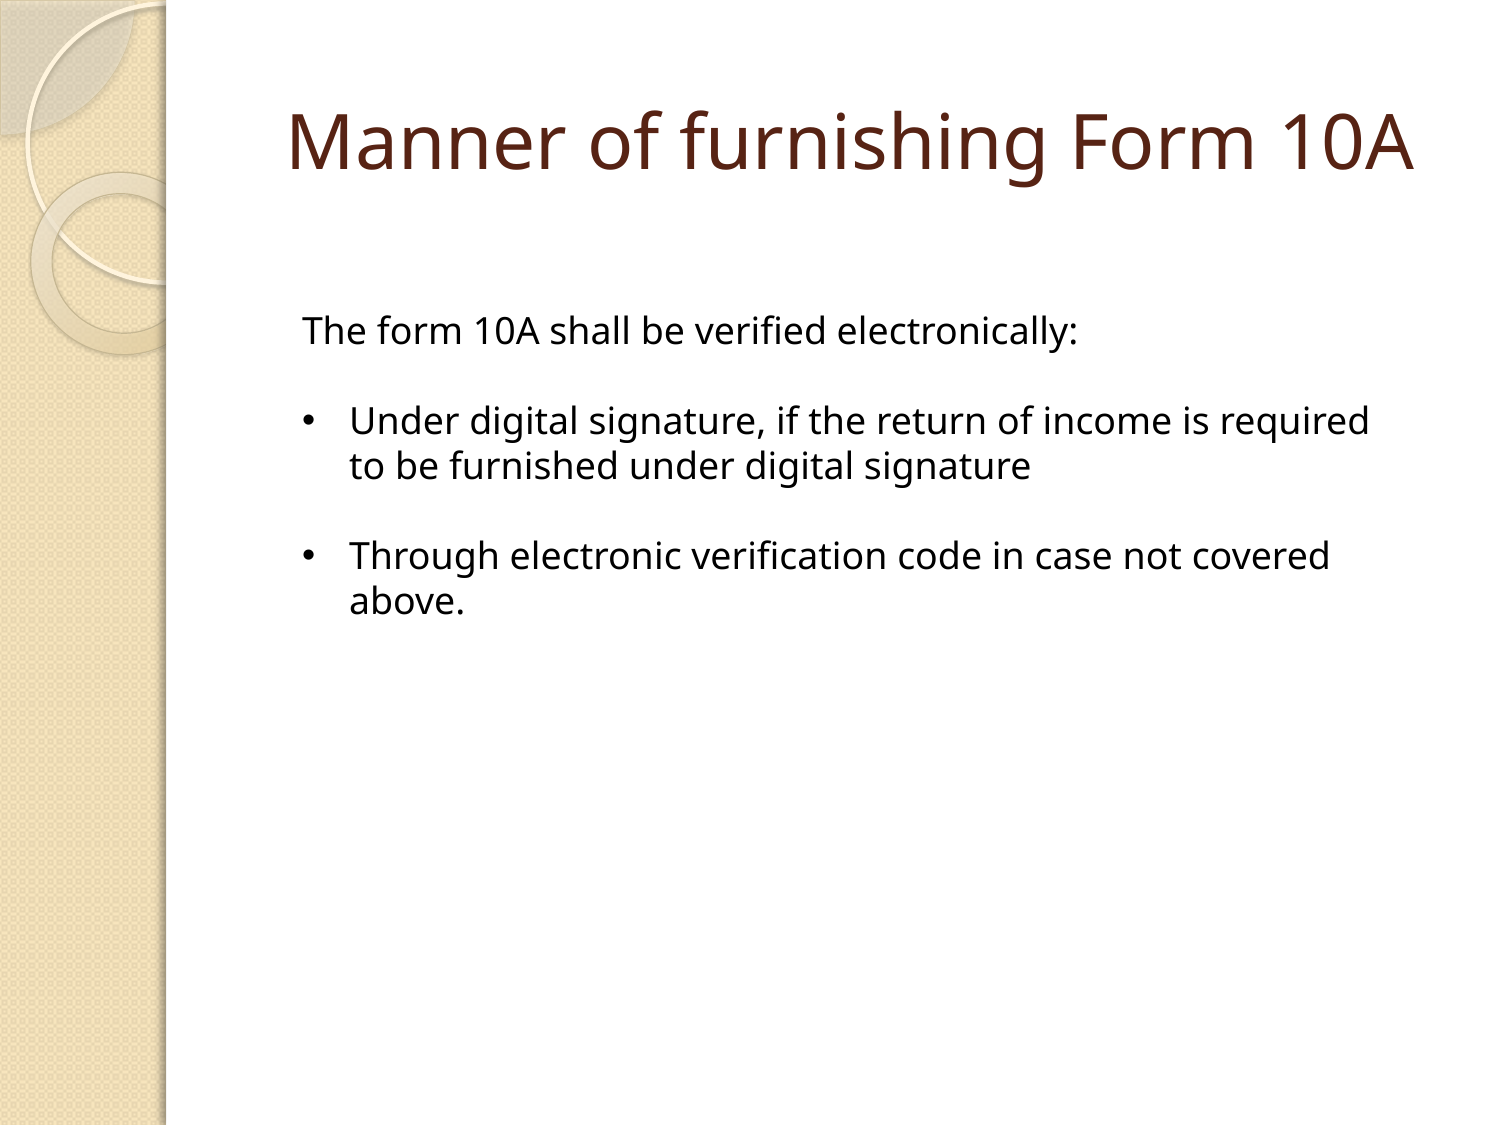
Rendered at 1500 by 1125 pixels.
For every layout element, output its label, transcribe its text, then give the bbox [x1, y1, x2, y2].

title Manner of furnishing Form 10A [235, 45, 1466, 233]
text_box The form 10A shall be verified electronically: Under digital signature, if the return of income is required to be furnished under digital signature Through electronic verification code in case not covered above. [287, 299, 1425, 630]
